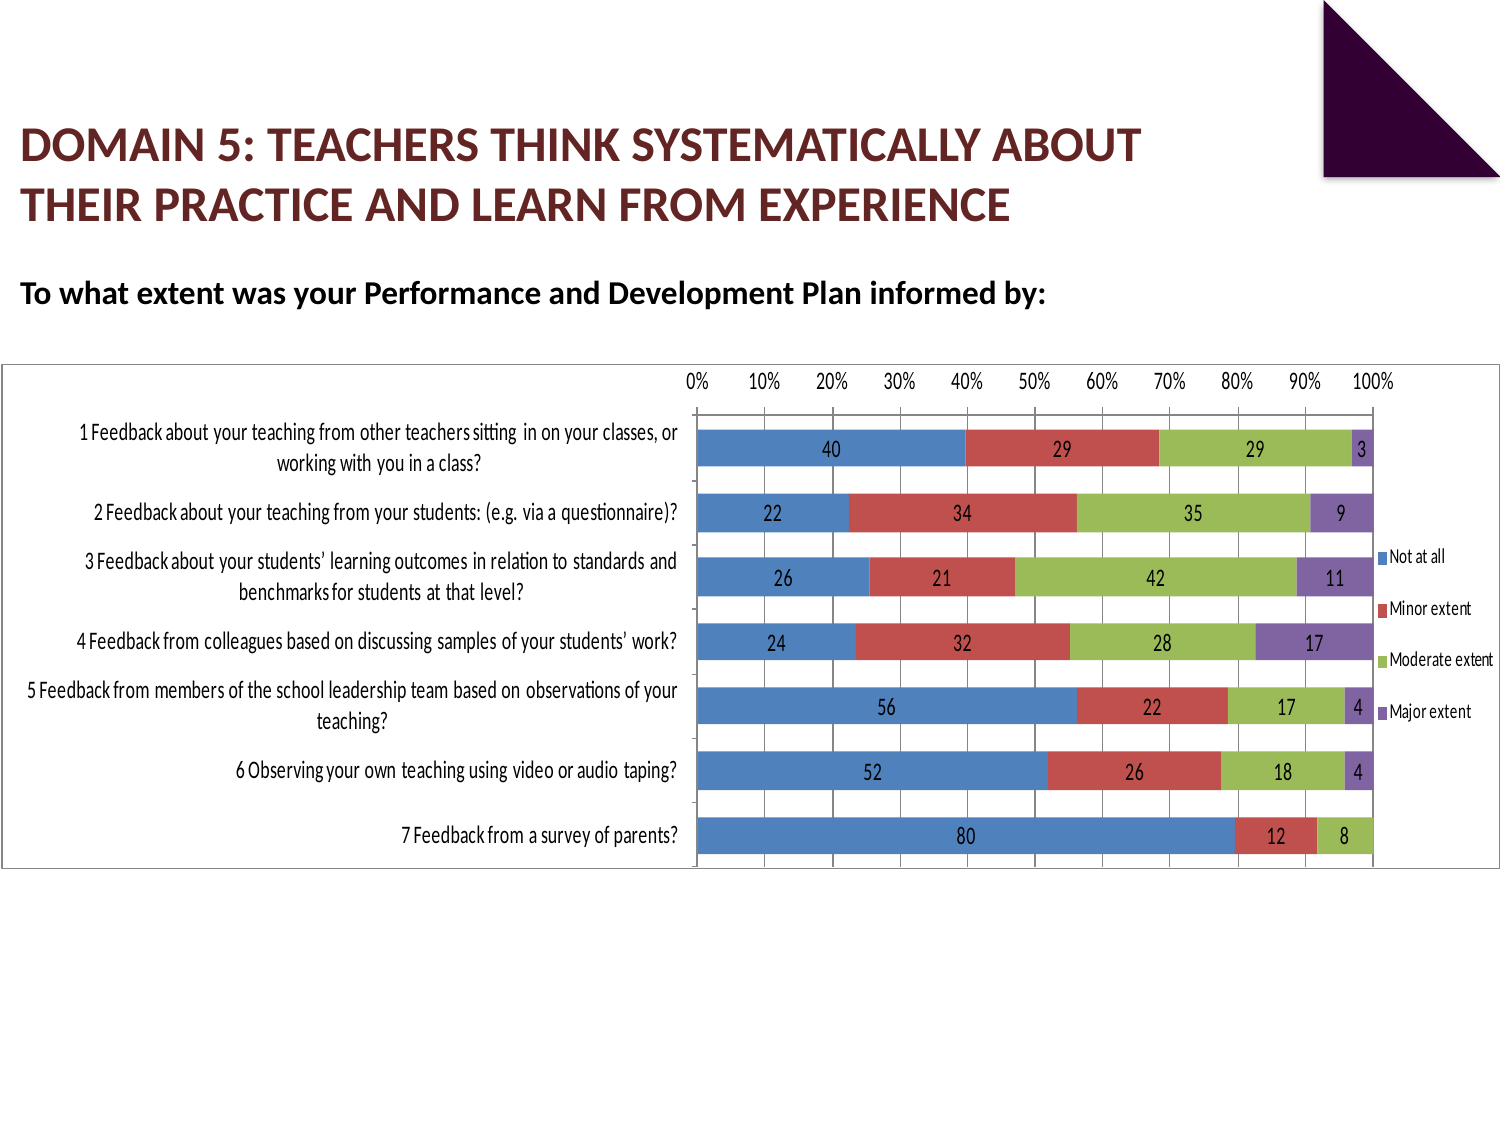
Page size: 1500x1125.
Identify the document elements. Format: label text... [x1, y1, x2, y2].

picture [0, 361, 1500, 870]
text_box DOMAIN 5: TEACHERS THINK SYSTEMATICALLY ABOUT THEIR PRACTICE AND LEARN FROM EXPERIENCE To what extent was your Performance and Development Plan informed by: [5, 103, 1169, 360]
